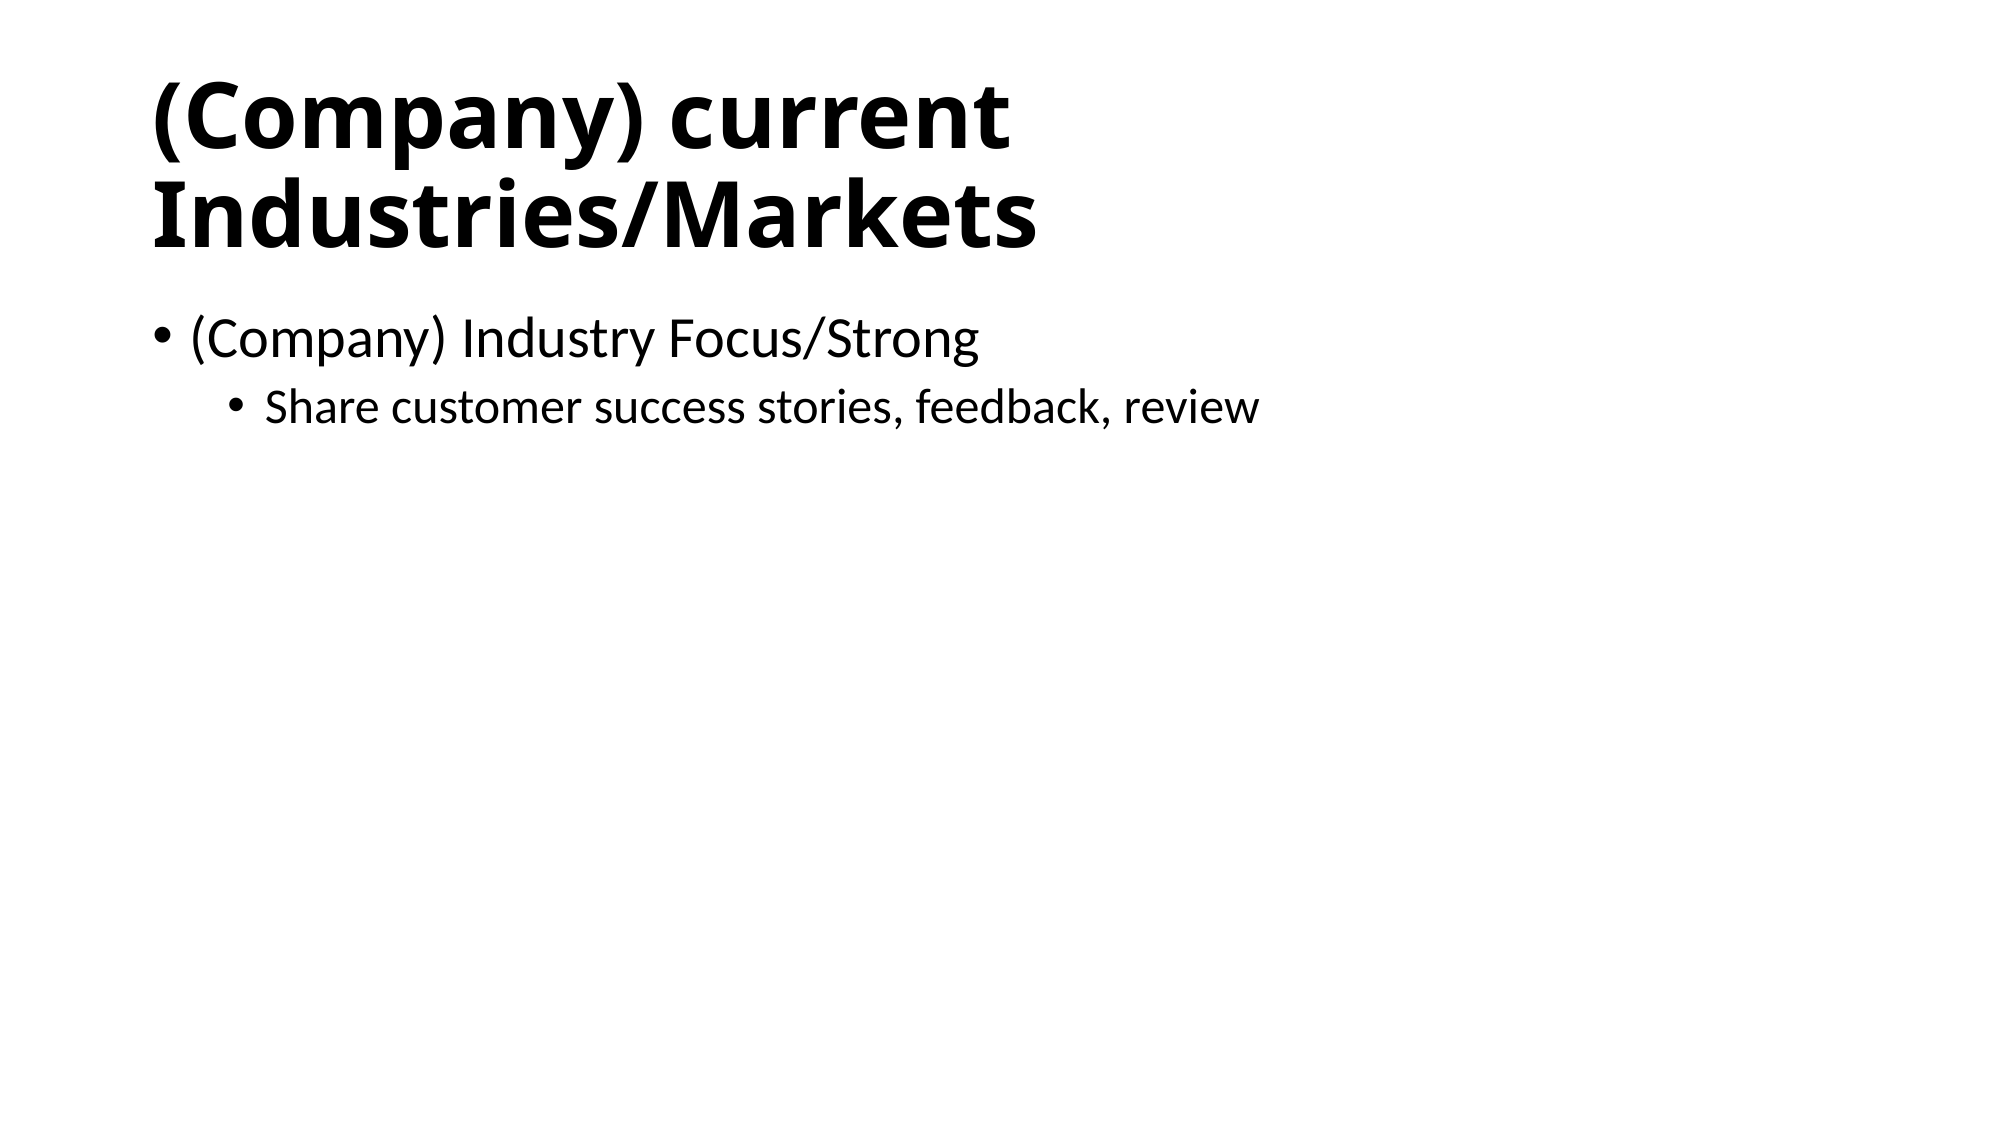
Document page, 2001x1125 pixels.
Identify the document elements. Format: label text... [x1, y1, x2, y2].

list (Company) Industry Focus/Strong Share customer success stories, feedback, review [137, 299, 1863, 1014]
title (Company) current Industries/Markets [137, 59, 1863, 278]
